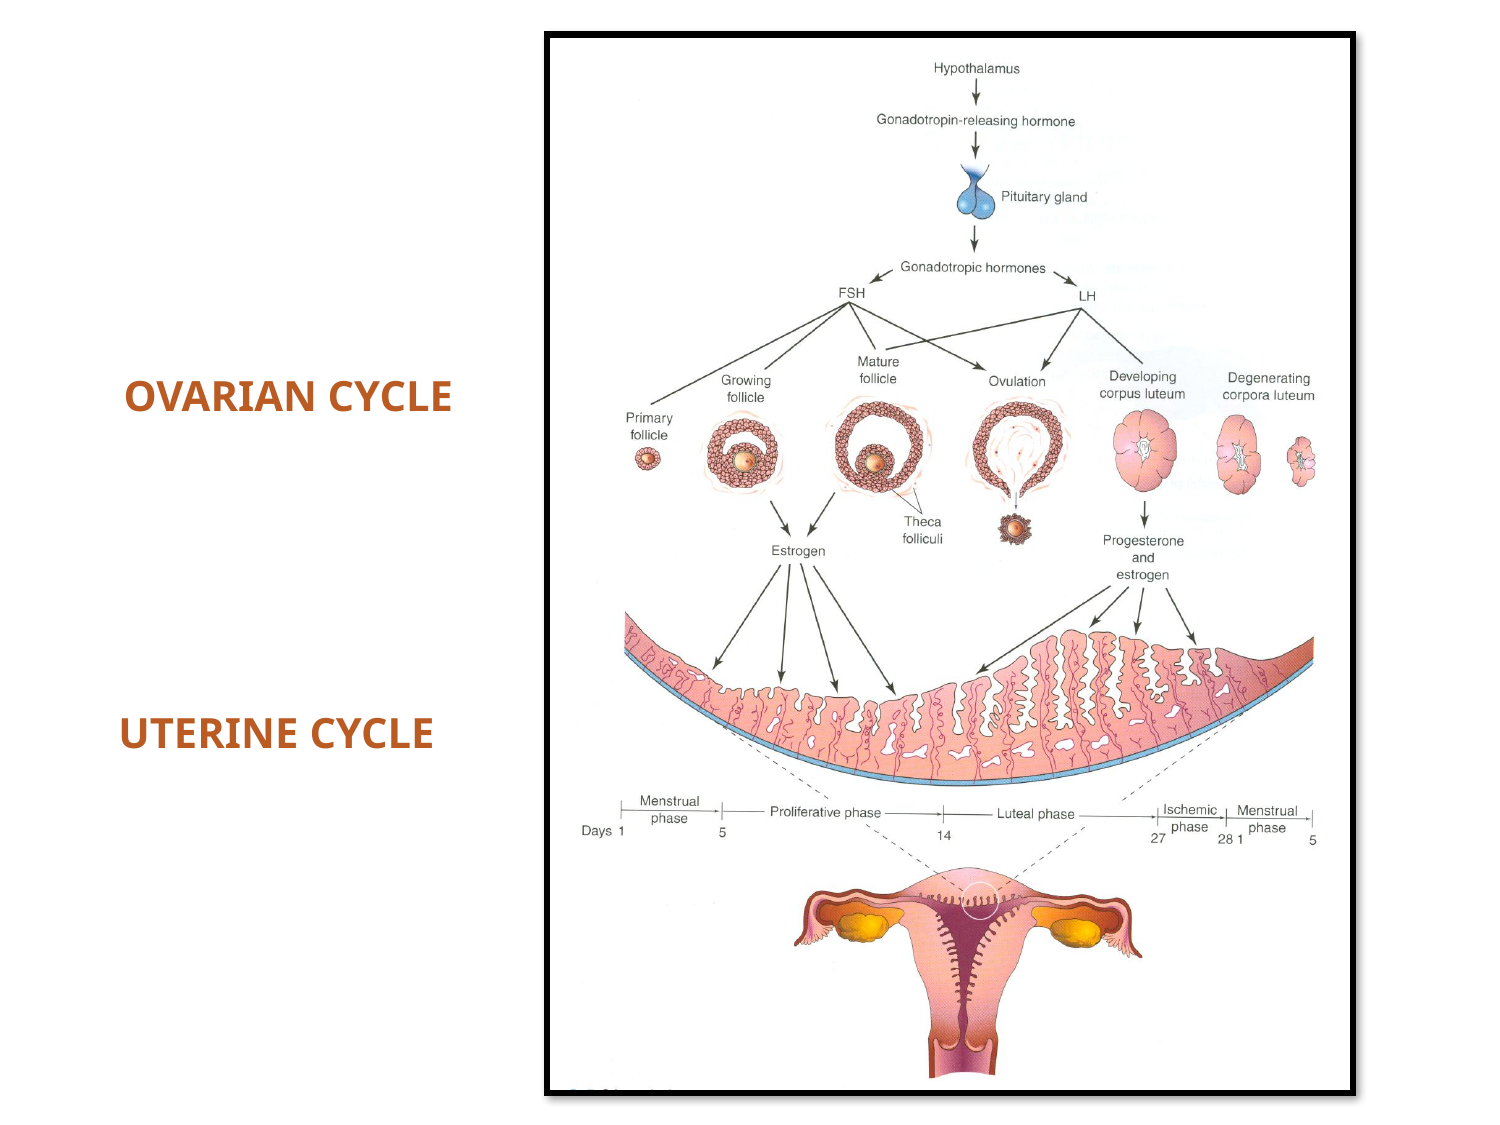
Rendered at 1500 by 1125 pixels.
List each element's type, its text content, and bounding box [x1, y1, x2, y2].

text_box UTERINE CYCLE [103, 699, 450, 765]
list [549, 37, 1351, 1091]
text_box OVARIAN CYCLE [108, 362, 468, 428]
